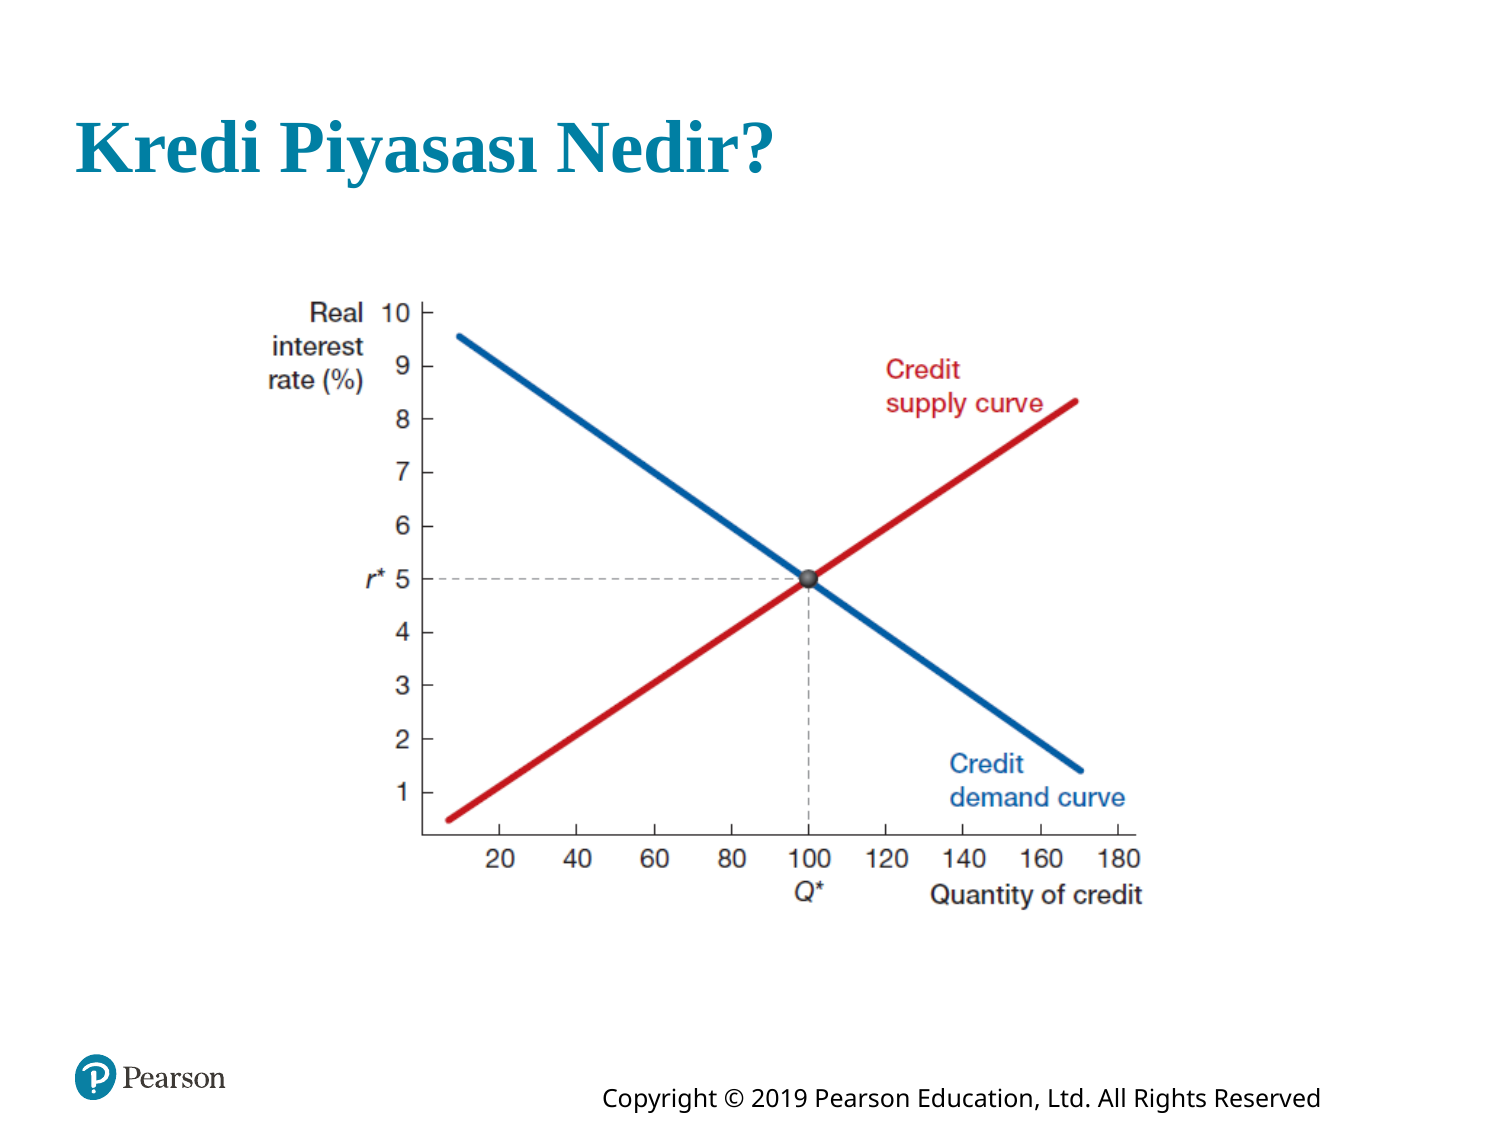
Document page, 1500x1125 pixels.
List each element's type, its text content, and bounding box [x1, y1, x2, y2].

picture [262, 299, 1149, 913]
title Kredi Piyasası Nedir? [75, 85, 1425, 188]
